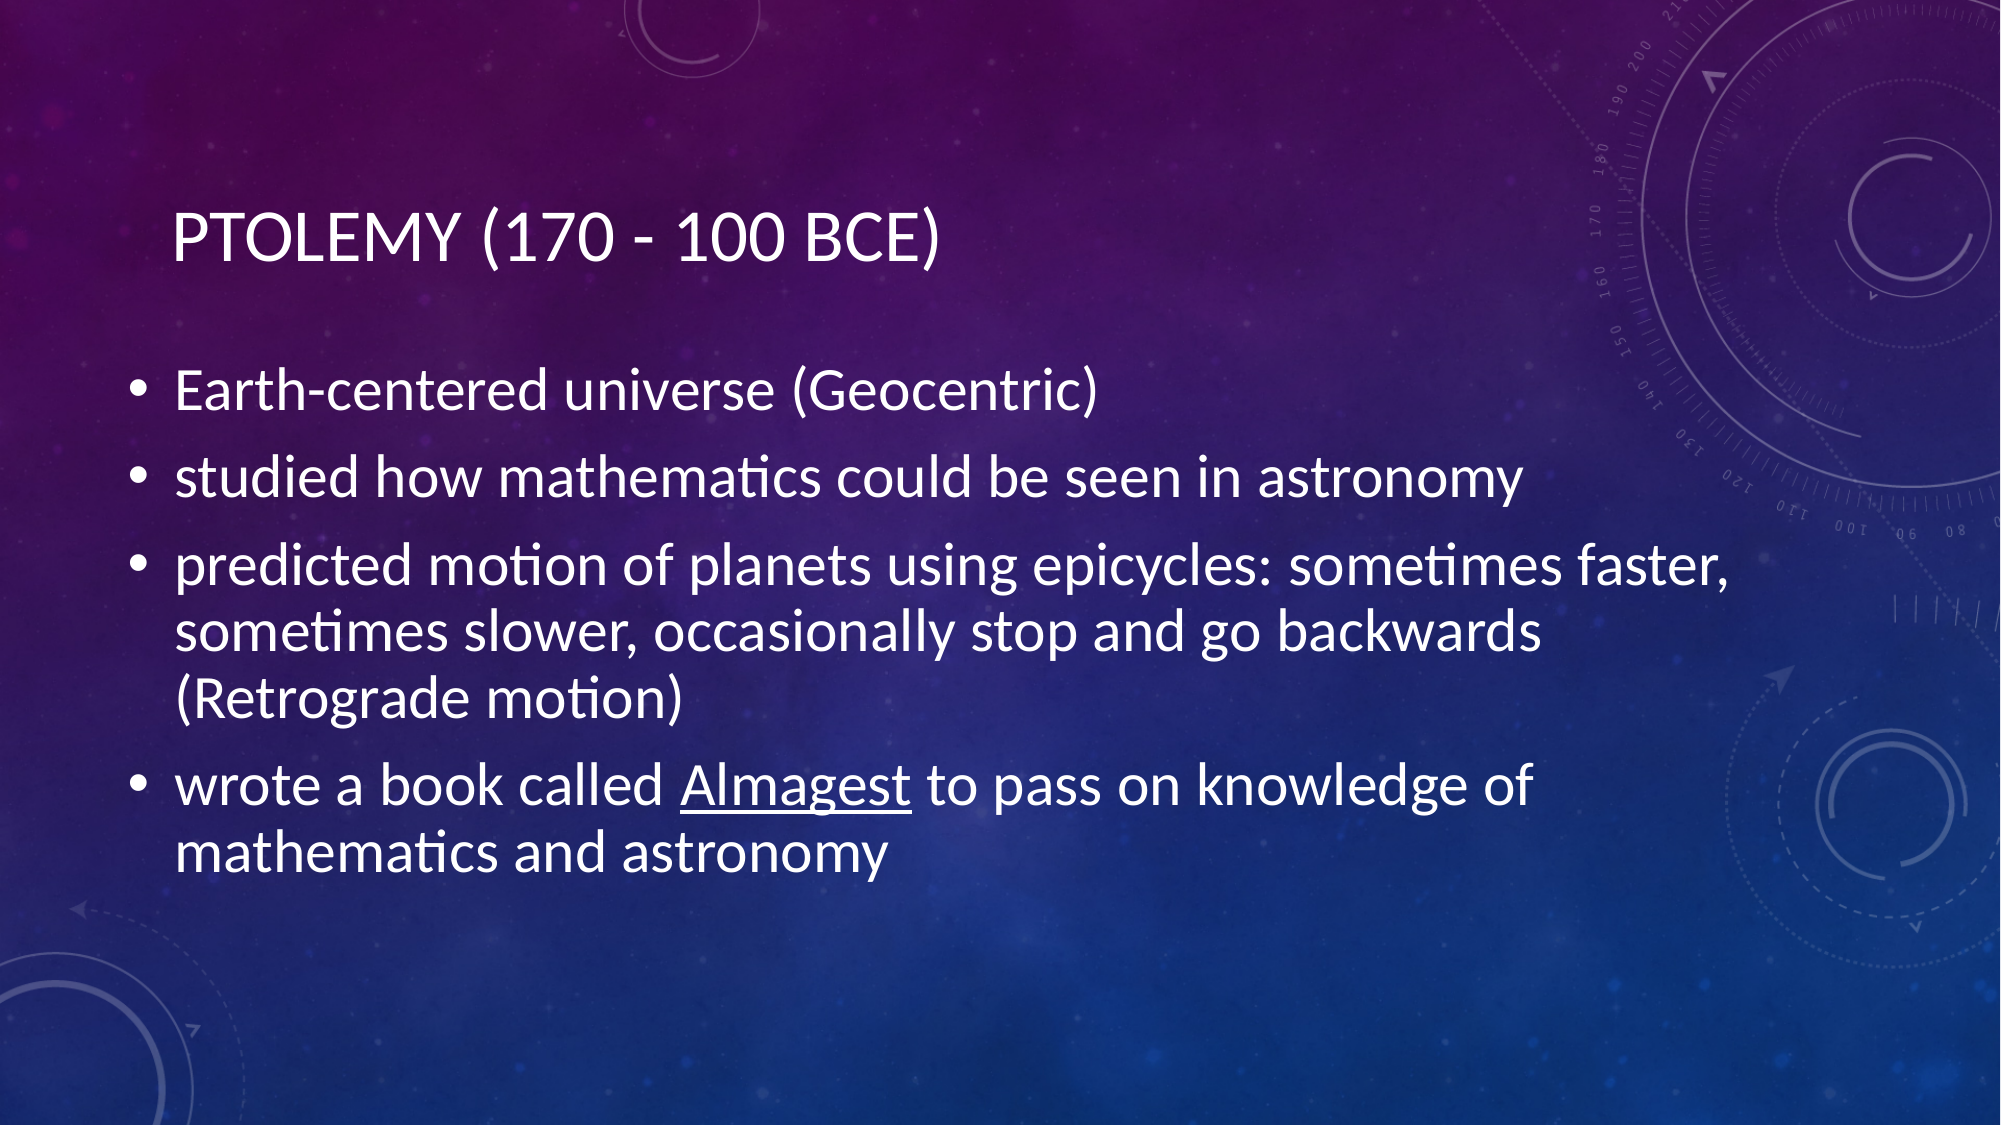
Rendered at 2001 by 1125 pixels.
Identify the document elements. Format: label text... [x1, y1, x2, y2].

picture [0, 0, 2001, 1125]
list Earth-centered universe (Geocentric) studied how mathematics could be seen in astronomy predicted motion of planets using epicycles: sometimes faster, sometimes slower, occasionally stop and go backwards (Retrograde motion) wrote a book called Almagest to pass on knowledge of mathematics and astronomy [112, 351, 1775, 950]
title PTOLEMY (170 - 100 BCE) [156, 112, 1819, 352]
